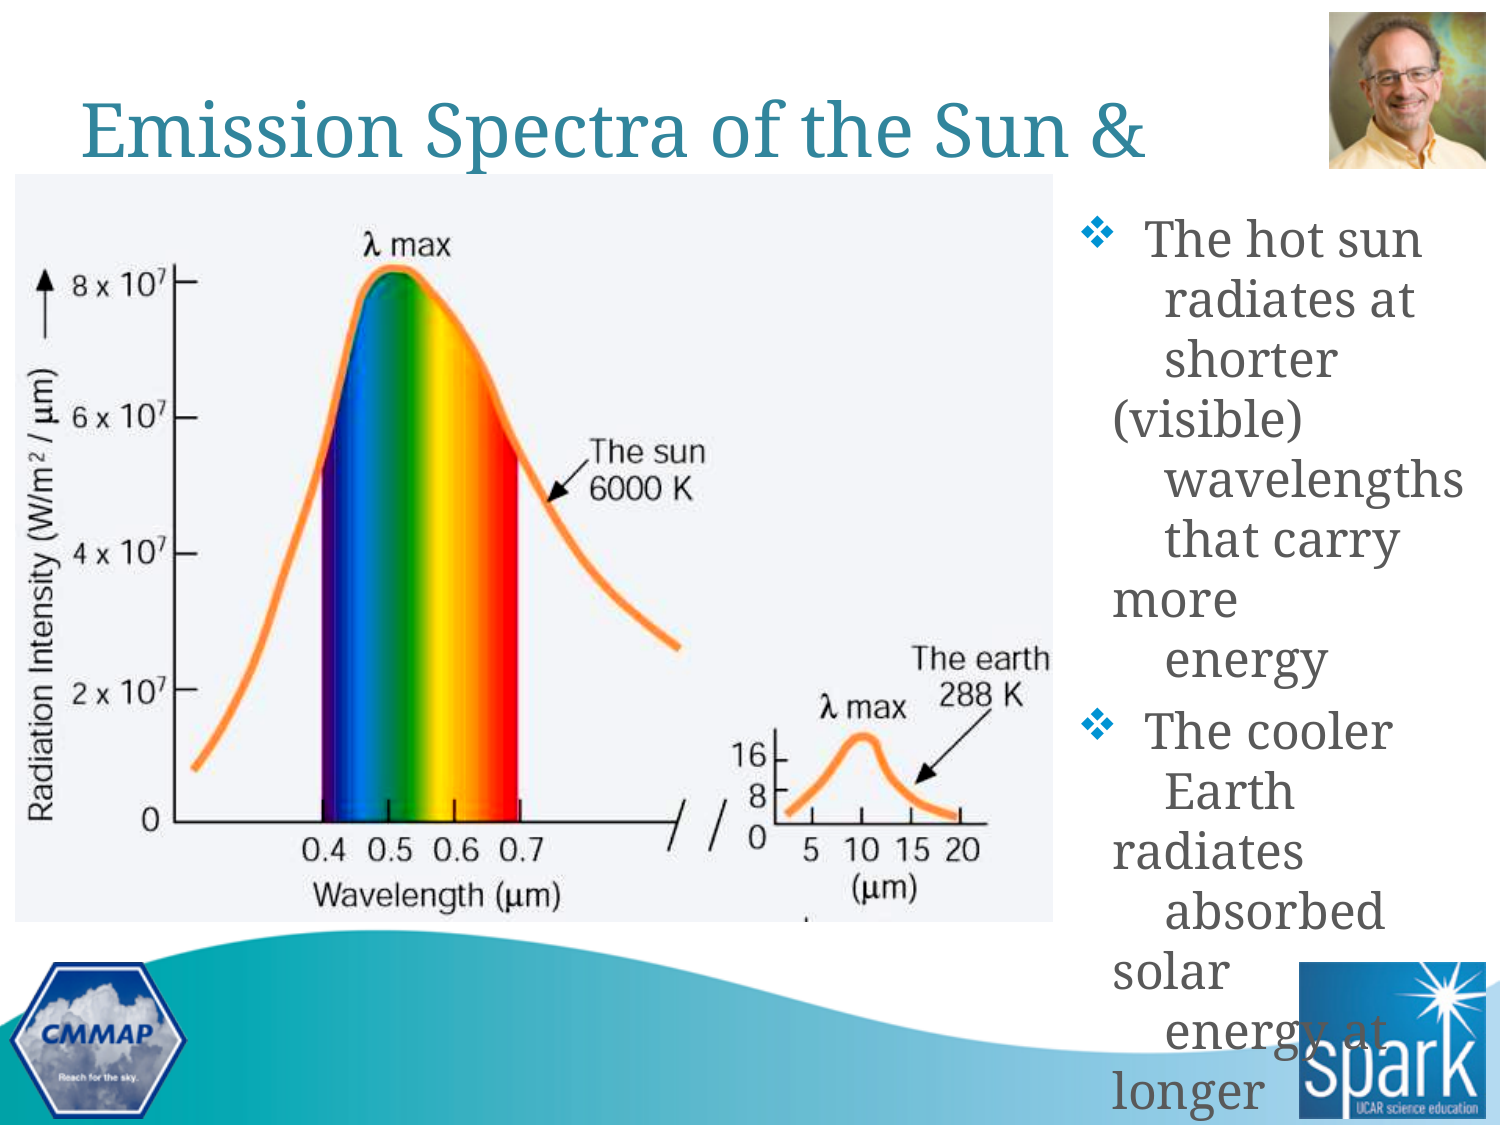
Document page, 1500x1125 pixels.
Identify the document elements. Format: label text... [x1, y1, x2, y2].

picture [1329, 12, 1487, 169]
text_box Emission Spectra of the Sun & Earth [65, 74, 1350, 270]
text_box The hot sun radiates at shorter (visible) wavelengths that carry more energy The cooler Earth radiates absorbed solar energy at longer (thermal) wavelengths [1062, 199, 1500, 921]
picture [0, 174, 1500, 1125]
